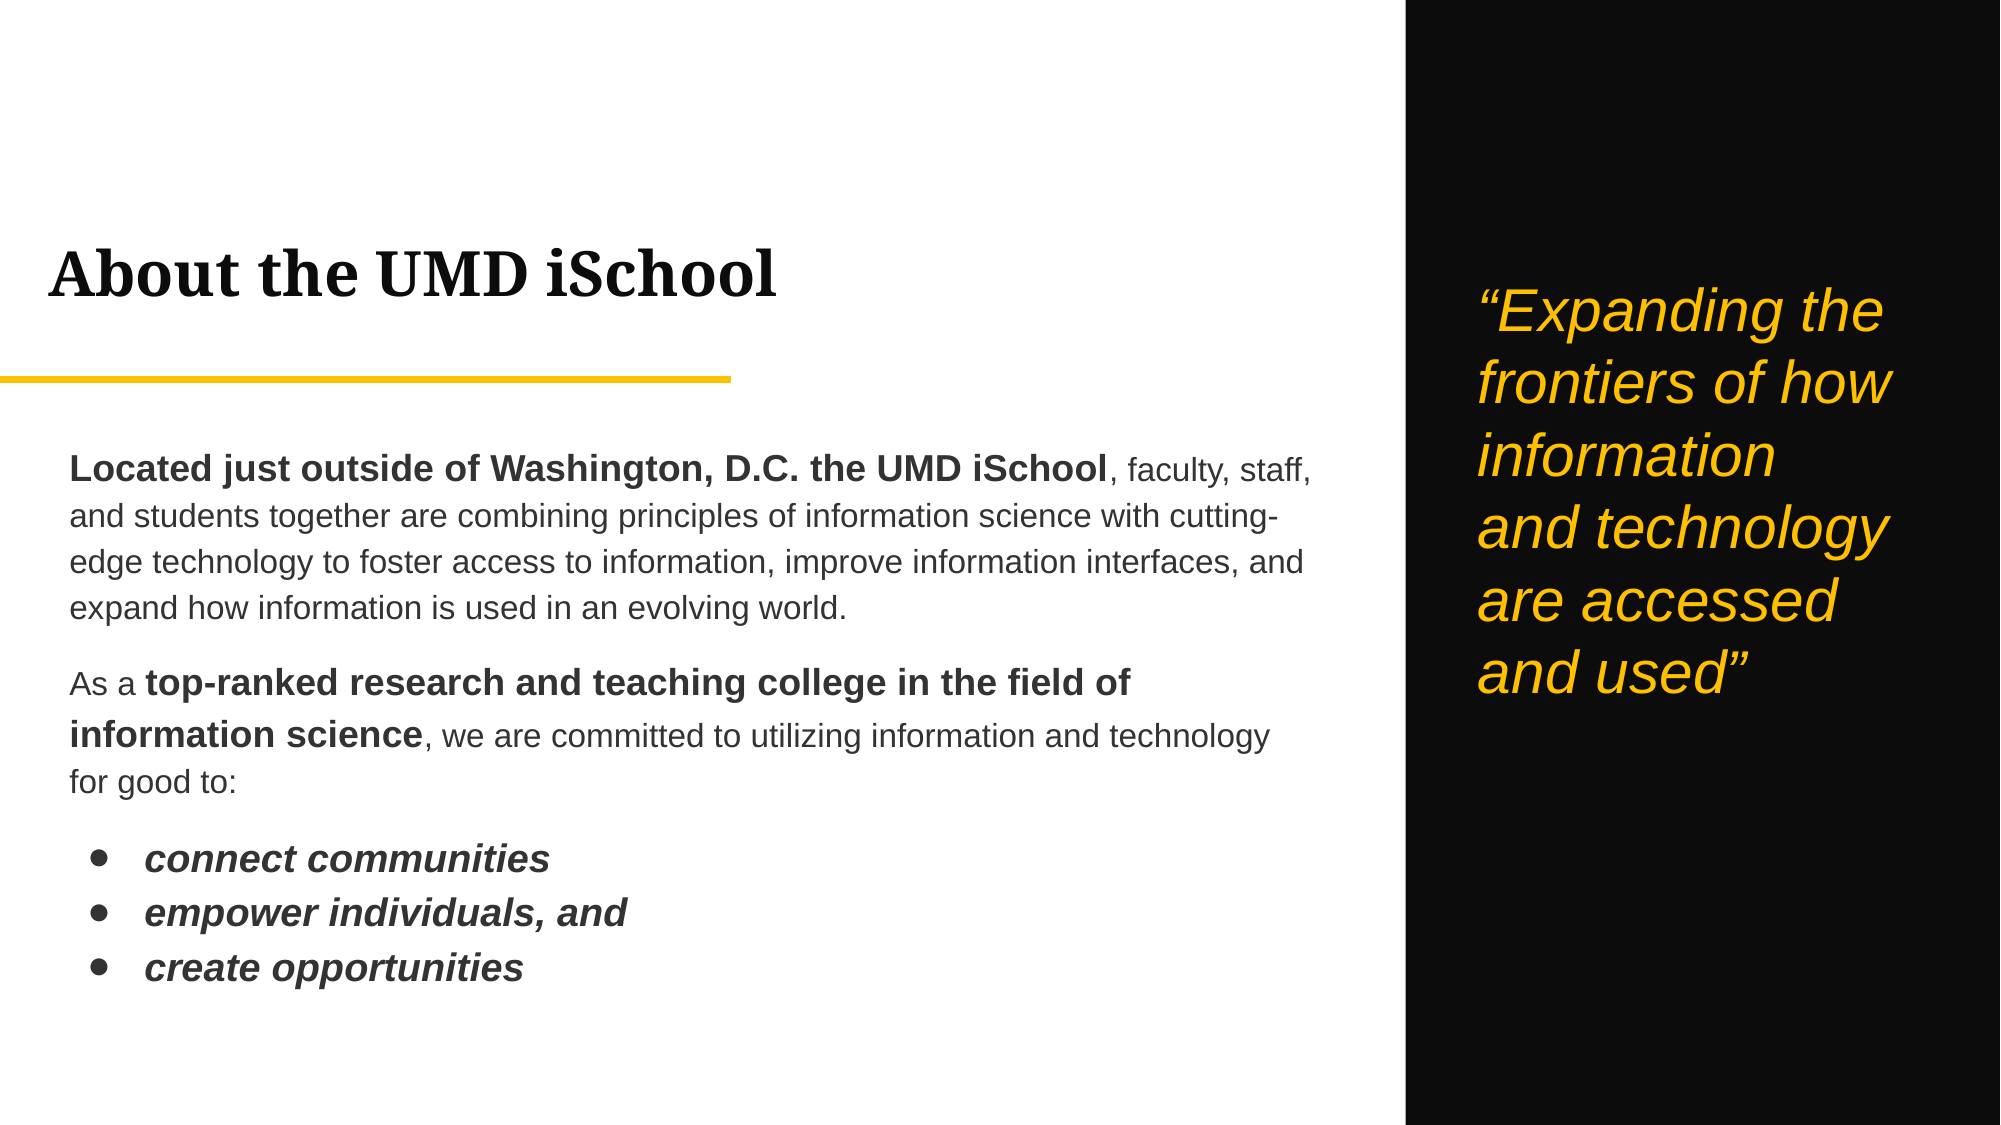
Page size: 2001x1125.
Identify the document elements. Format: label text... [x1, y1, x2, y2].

text_box Located just outside of Washington, D.C. the UMD iSchool, faculty, staff, and students together are combining principles of information science with cutting-edge technology to foster access to information, improve information interfaces, and expand how information is used in an evolving world. As a top-ranked research and teaching college in the field of information science, we are committed to utilizing information and technology for good to: connect communities empower individuals, and create opportunities [54, 429, 1335, 1079]
text_box About the UMD iSchool [33, 164, 927, 380]
text_box [1405, 0, 2000, 1125]
text_box “Expanding the frontiers of how information and technology are accessed and used” [1462, 263, 1909, 714]
